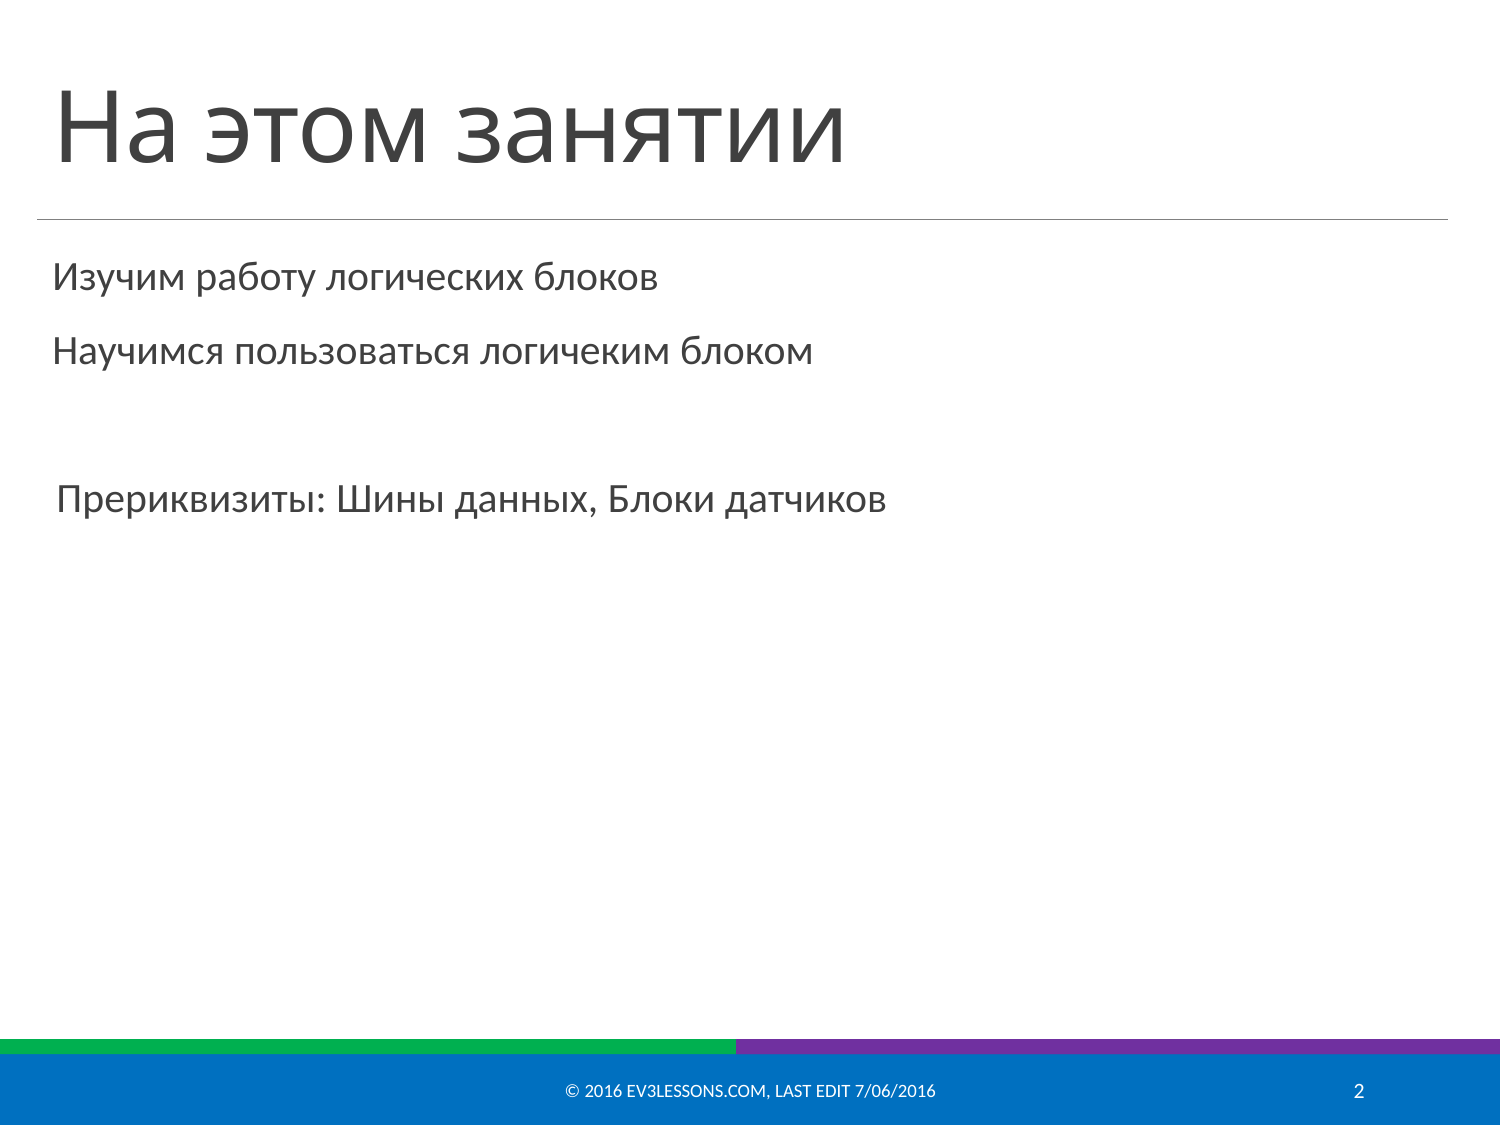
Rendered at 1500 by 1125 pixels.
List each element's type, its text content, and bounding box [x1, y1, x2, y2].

list Изучим работу логических блоков Научимся пользоваться логичеким блоком Прериквизиты: Шины данных, Блоки датчиков [37, 246, 1448, 1011]
title На этом занятии [37, 47, 1448, 191]
slide_number 2 [1218, 1059, 1380, 1120]
footer © 2016 EV3Lessons.com, Last edit 7/06/2016 [453, 1059, 1047, 1120]
